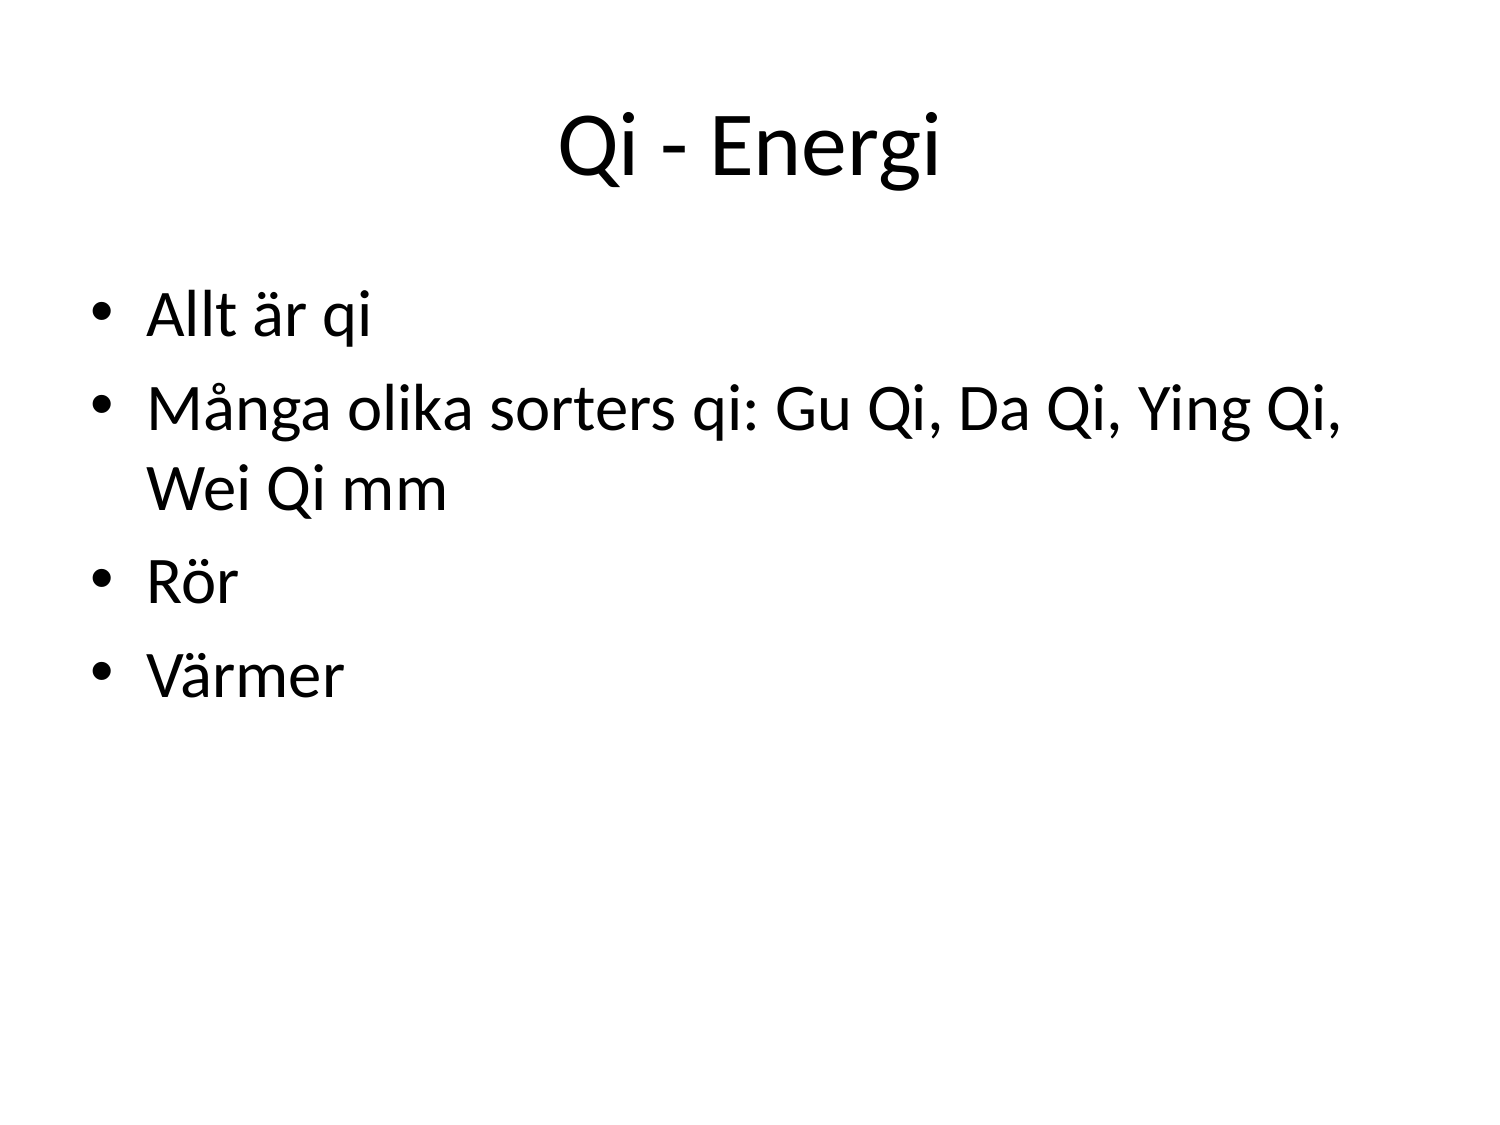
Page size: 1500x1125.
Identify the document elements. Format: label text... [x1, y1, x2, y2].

title Qi - Energi [75, 45, 1425, 233]
list Allt är qi Många olika sorters qi: Gu Qi, Da Qi, Ying Qi, Wei Qi mm Rör Värmer [75, 262, 1425, 1005]
